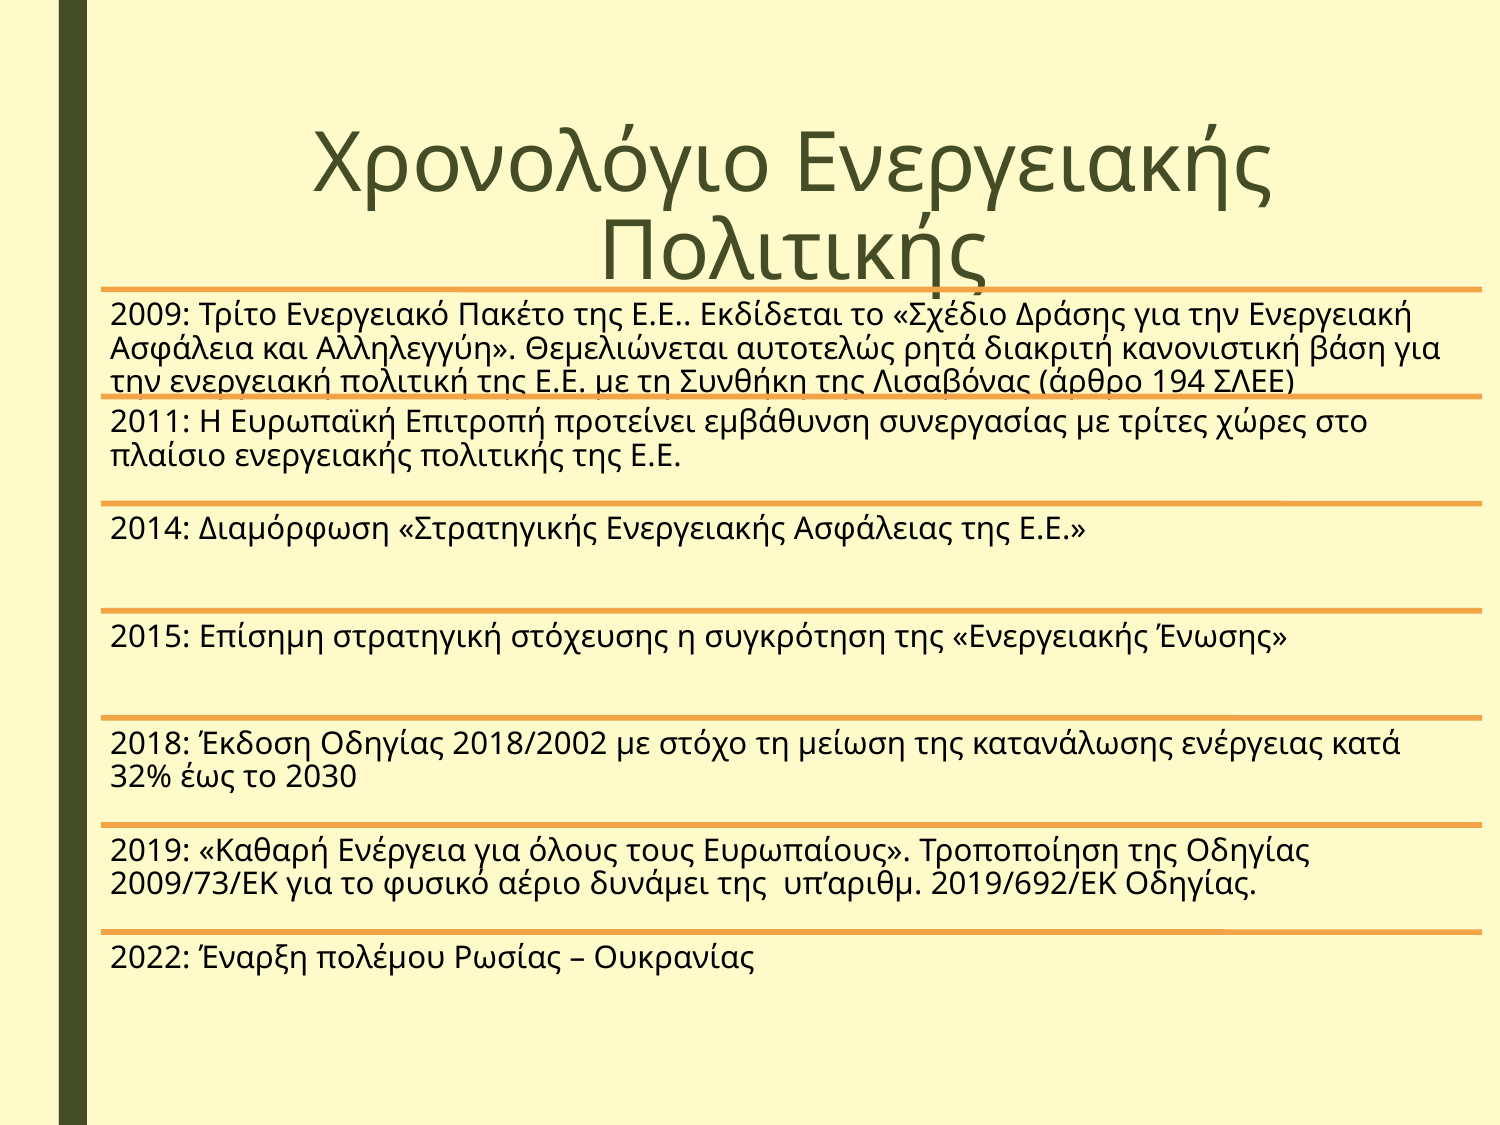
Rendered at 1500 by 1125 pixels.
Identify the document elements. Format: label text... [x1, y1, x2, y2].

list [100, 289, 1483, 1040]
title Χρονολόγιο Ενεργειακής Πολιτικής [168, 112, 1418, 286]
